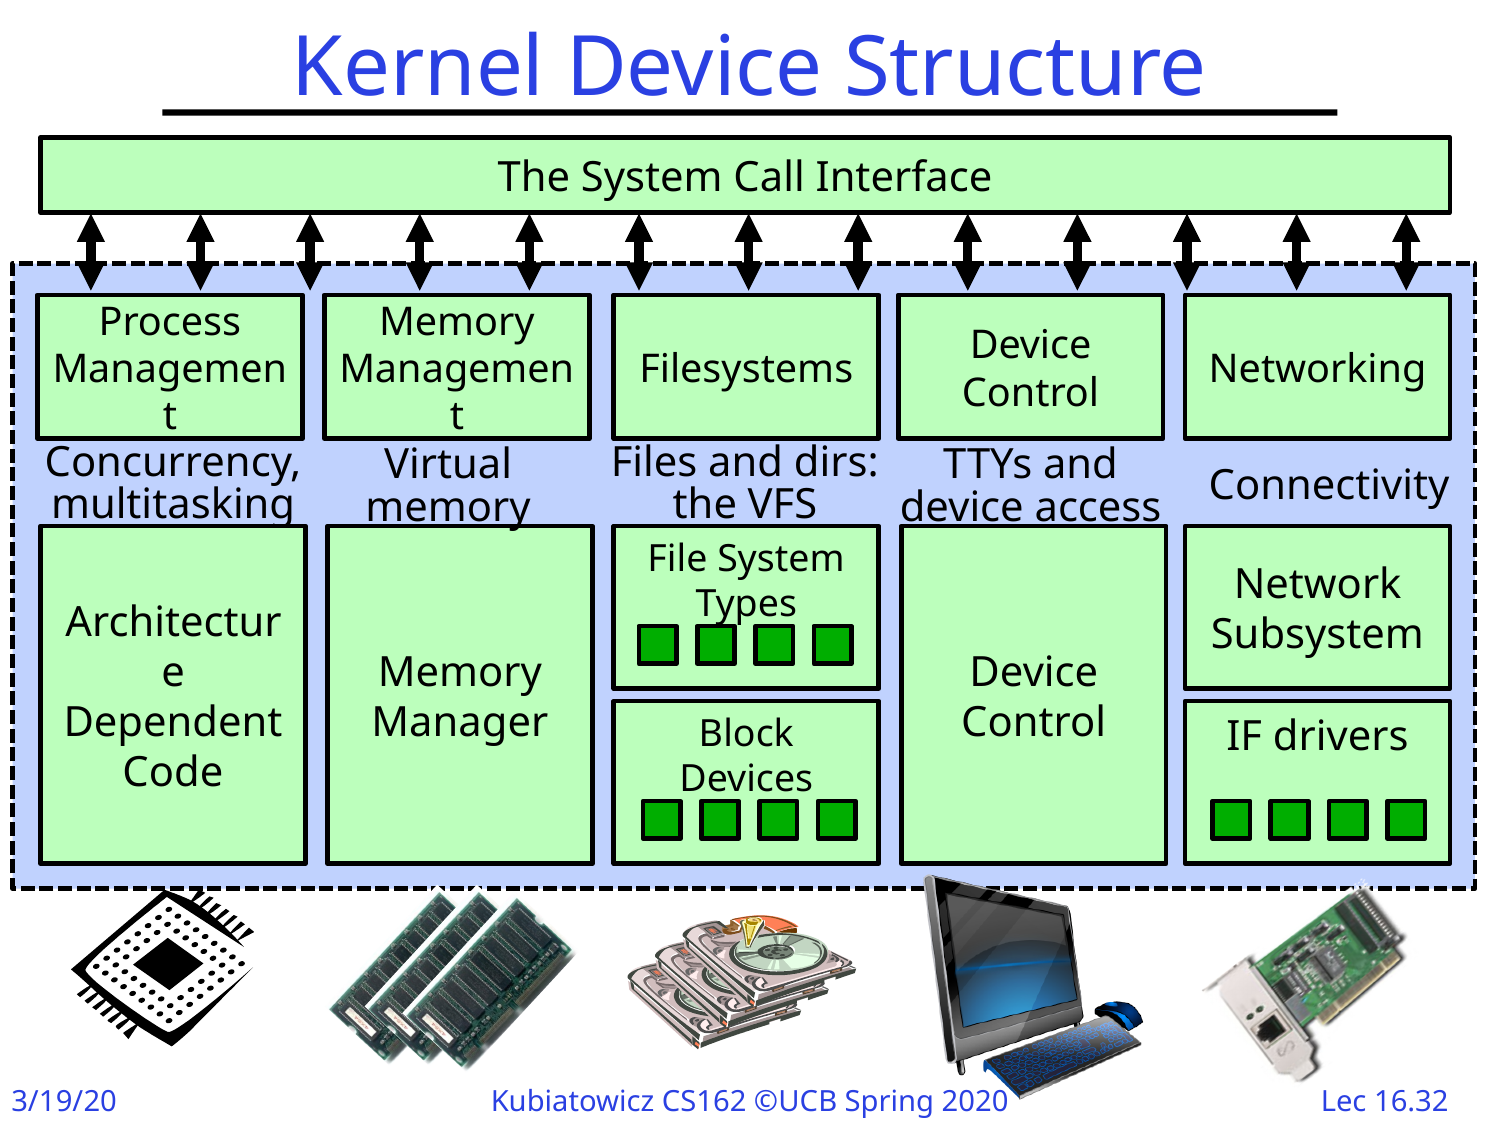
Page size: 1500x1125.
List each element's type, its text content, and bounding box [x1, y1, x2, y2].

text_box Device Control [898, 299, 1164, 437]
text_box TTYs and device access [884, 437, 1177, 538]
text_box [613, 525, 880, 689]
text_box Device Control [901, 538, 1167, 864]
picture [470, 885, 484, 892]
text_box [90, 213, 1407, 291]
title Kernel Device Structure [162, 24, 1338, 113]
picture [535, 910, 580, 999]
picture [325, 958, 369, 1047]
picture [430, 885, 444, 892]
text_box Memory Management [324, 299, 590, 439]
picture [915, 869, 1146, 1101]
picture [460, 1066, 474, 1073]
text_box Concurrency, multitasking [29, 435, 317, 535]
text_box Virtual memory [350, 437, 546, 538]
text_box Network Subsystem [1185, 526, 1450, 689]
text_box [613, 700, 880, 864]
text_box Architecture Dependent Code [40, 535, 306, 864]
text_box Memory Manager [327, 526, 593, 864]
text_box The System Call Interface [40, 137, 1450, 213]
text_box Networking [1185, 294, 1450, 439]
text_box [1184, 700, 1451, 864]
text_box Filesystems [613, 299, 879, 435]
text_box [624, 913, 860, 1052]
text_box [12, 263, 1475, 889]
picture [1203, 871, 1441, 1098]
text_box Connectivity [1194, 458, 1465, 516]
text_box Files and dirs: the VFS [596, 435, 894, 535]
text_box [369, 892, 535, 1066]
picture [73, 894, 262, 1042]
text_box Process Management [37, 294, 303, 435]
